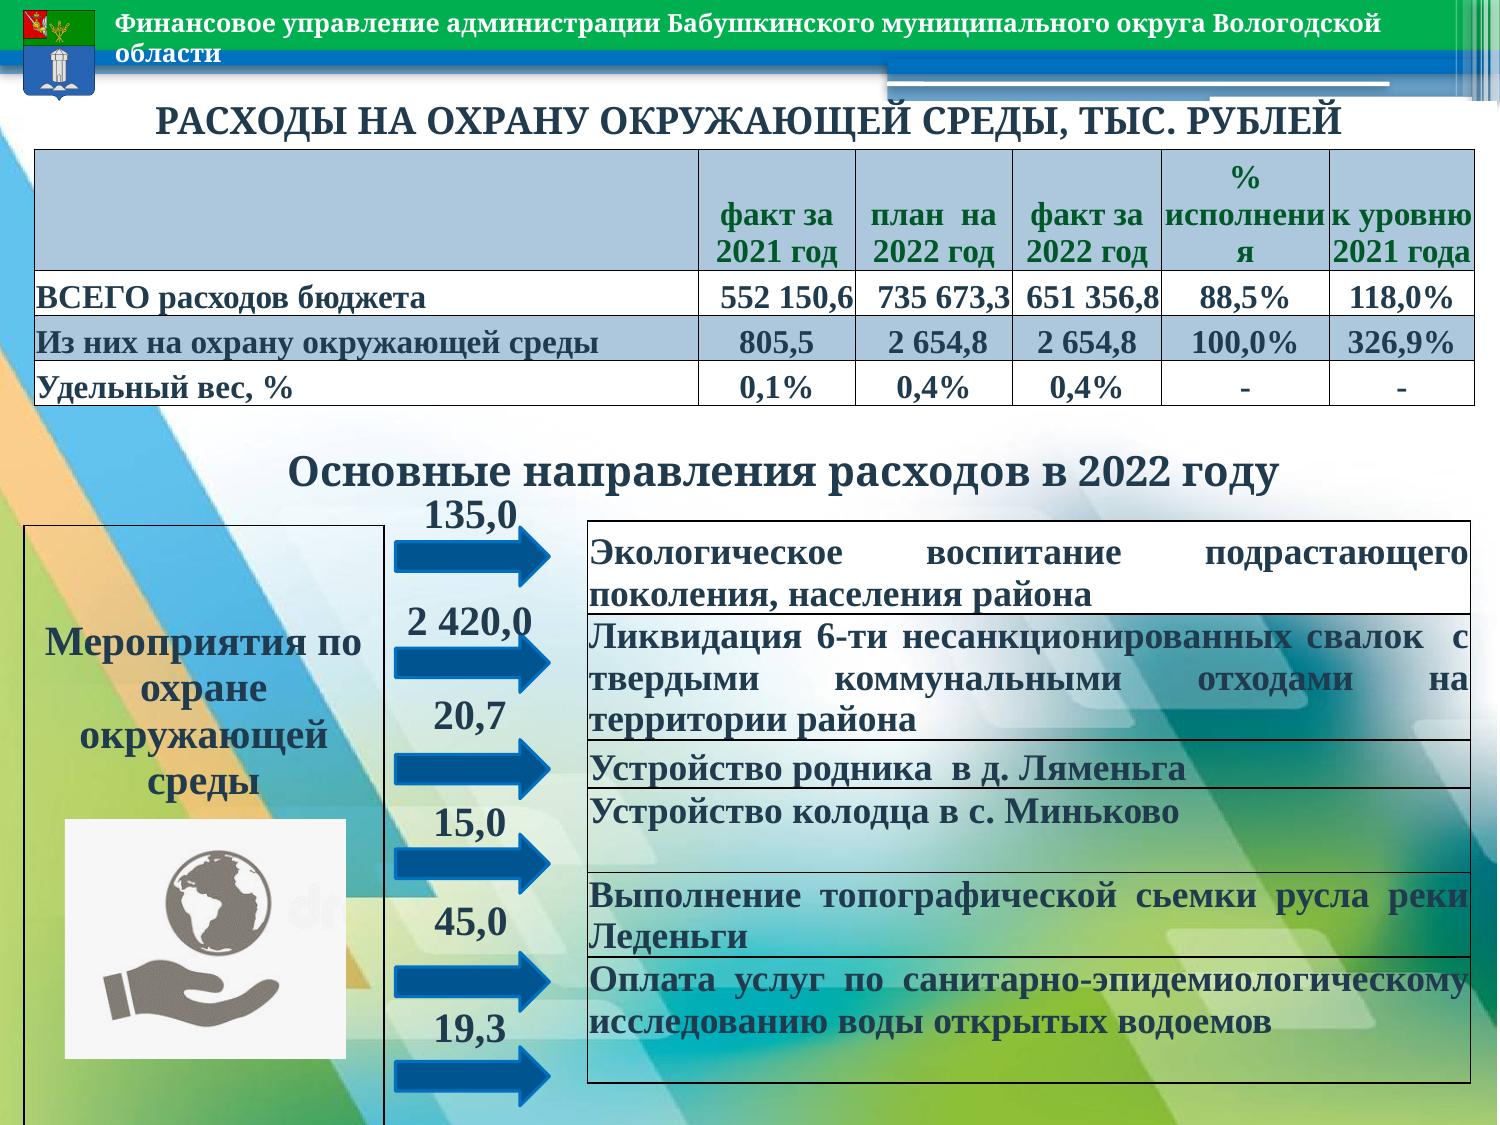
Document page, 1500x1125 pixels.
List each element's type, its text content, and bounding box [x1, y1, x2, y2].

text_box Финансовое управление администрации Бабушкинского муниципального округа Вологодской области [100, 0, 1471, 75]
text_box РАСХОДЫ НА ОХРАНУ ОКРУЖАЮЩЕЙ СРЕДЫ, ТЫС. РУБЛЕЙ [101, 89, 1458, 99]
picture [0, 10, 1497, 1125]
